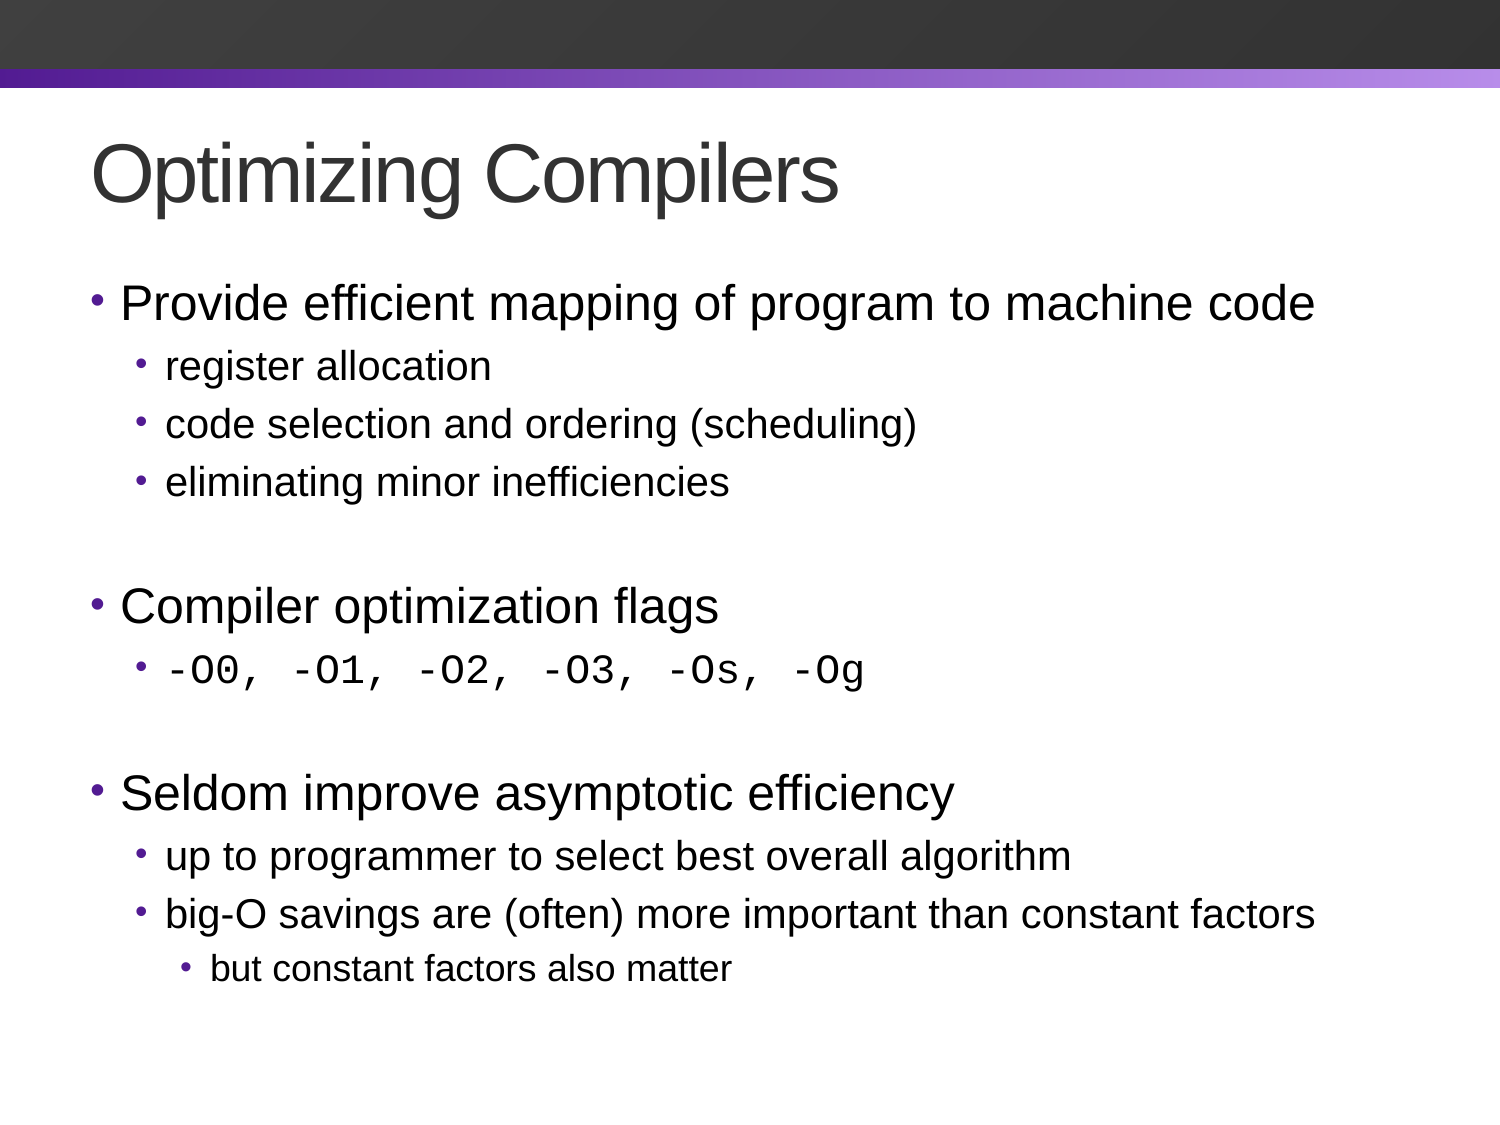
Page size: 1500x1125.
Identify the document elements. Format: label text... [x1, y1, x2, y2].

title Optimizing Compilers [75, 87, 1425, 250]
list Provide efficient mapping of program to machine code register allocation code selection and ordering (scheduling) eliminating minor inefficiencies Compiler optimization flags -O0, -O1, -O2, -O3, -Os, -Og Seldom improve asymptotic efficiency up to programmer to select best overall algorithm big-O savings are (often) more important than constant factors but constant factors also matter [75, 262, 1425, 1063]
